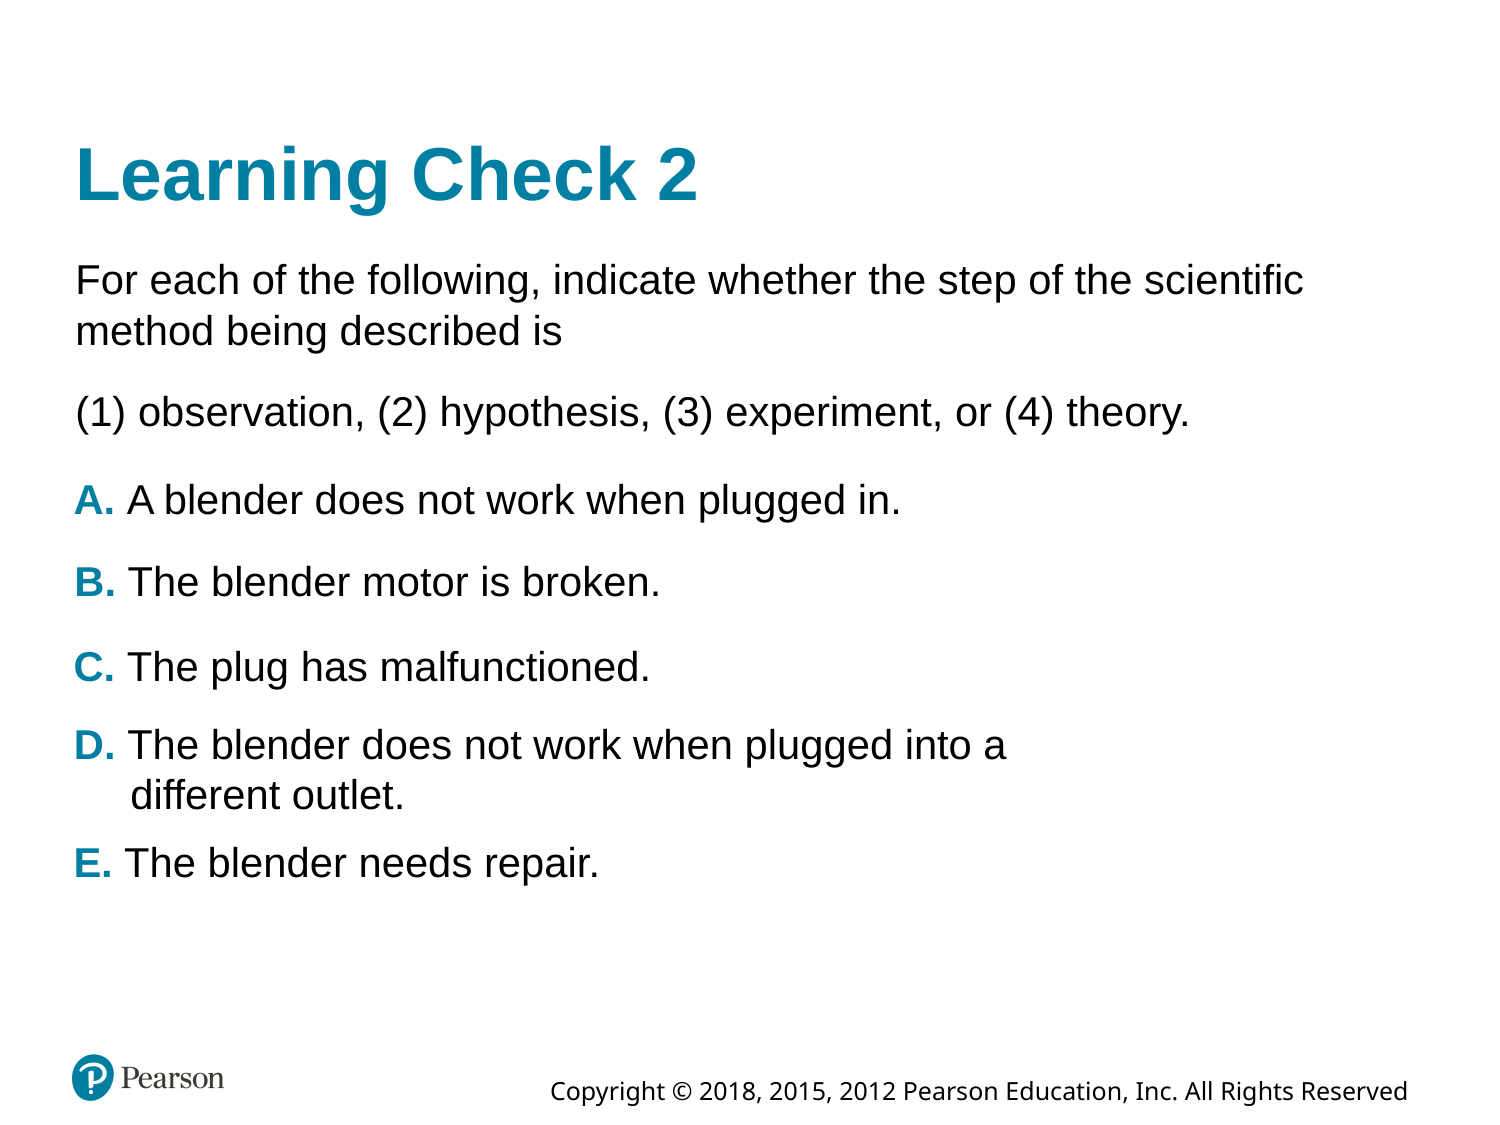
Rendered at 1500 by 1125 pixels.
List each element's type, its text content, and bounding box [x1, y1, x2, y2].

picture [51, 1053, 245, 1102]
list For each of the following, indicate whether the step of the scientific method being described is (1) observation, (2) hypothesis, (3) experiment, or (4) theory. [75, 253, 1425, 458]
list A. A blender does not work when plugged in. [73, 472, 1425, 533]
list E. The blender needs repair. [73, 836, 686, 897]
list B. The blender motor is broken. [74, 554, 687, 617]
list C. The plug has malfunctioned. [73, 639, 687, 702]
title Learning Check 2 [75, 35, 1425, 216]
list D. The blender does not work when plugged into a different outlet. [73, 717, 1150, 820]
